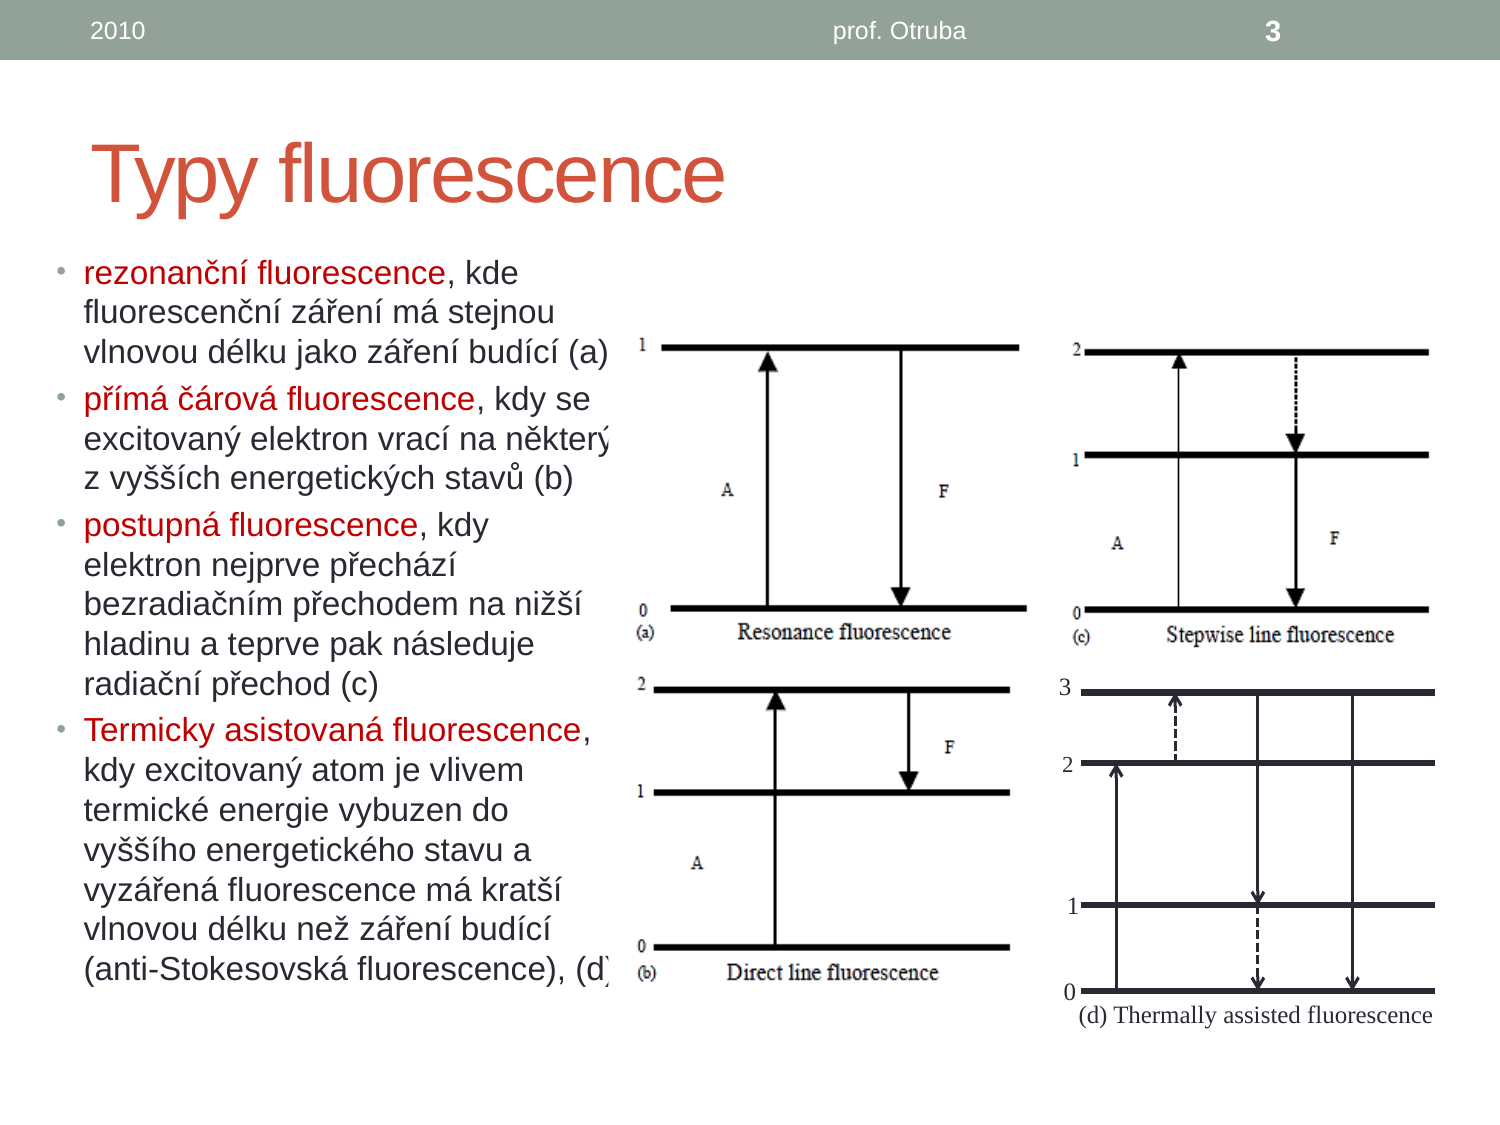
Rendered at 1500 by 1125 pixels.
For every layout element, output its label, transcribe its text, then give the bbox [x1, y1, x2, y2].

text_box 0 [1048, 968, 1092, 1013]
list rezonanční fluorescence, kde fluorescenční záření má stejnou vlnovou délku jako záření budící (a) přímá čárová fluorescence, kdy se excitovaný elektron vrací na některý z vyšších energetických stavů (b) postupná fluorescence, kdy elektron nejprve přechází bezradiačním přechodem na nižší hladinu a teprve pak následuje radiační přechod (c) Termicky asistovaná fluorescence, kdy excitovaný atom je vlivem termické energie vybuzen do vyššího energetického stavu a vyzářená fluorescence má kratší vlnovou délku než záření budící (anti-Stokesovská fluorescence), (d) [41, 243, 632, 1106]
slide_number 2010 [75, 3, 550, 57]
text_box 3 [1044, 665, 1087, 708]
slide_number 3 [1250, 3, 1425, 57]
text_box 2 [1047, 741, 1089, 785]
picture [1045, 322, 1455, 660]
text_box (d) Thermally assisted fluorescence [1063, 990, 1454, 1036]
footer prof. Otruba [562, 3, 1238, 57]
picture [608, 304, 1035, 991]
text_box 1 [1052, 882, 1095, 927]
title Typy fluorescence [75, 87, 1425, 250]
